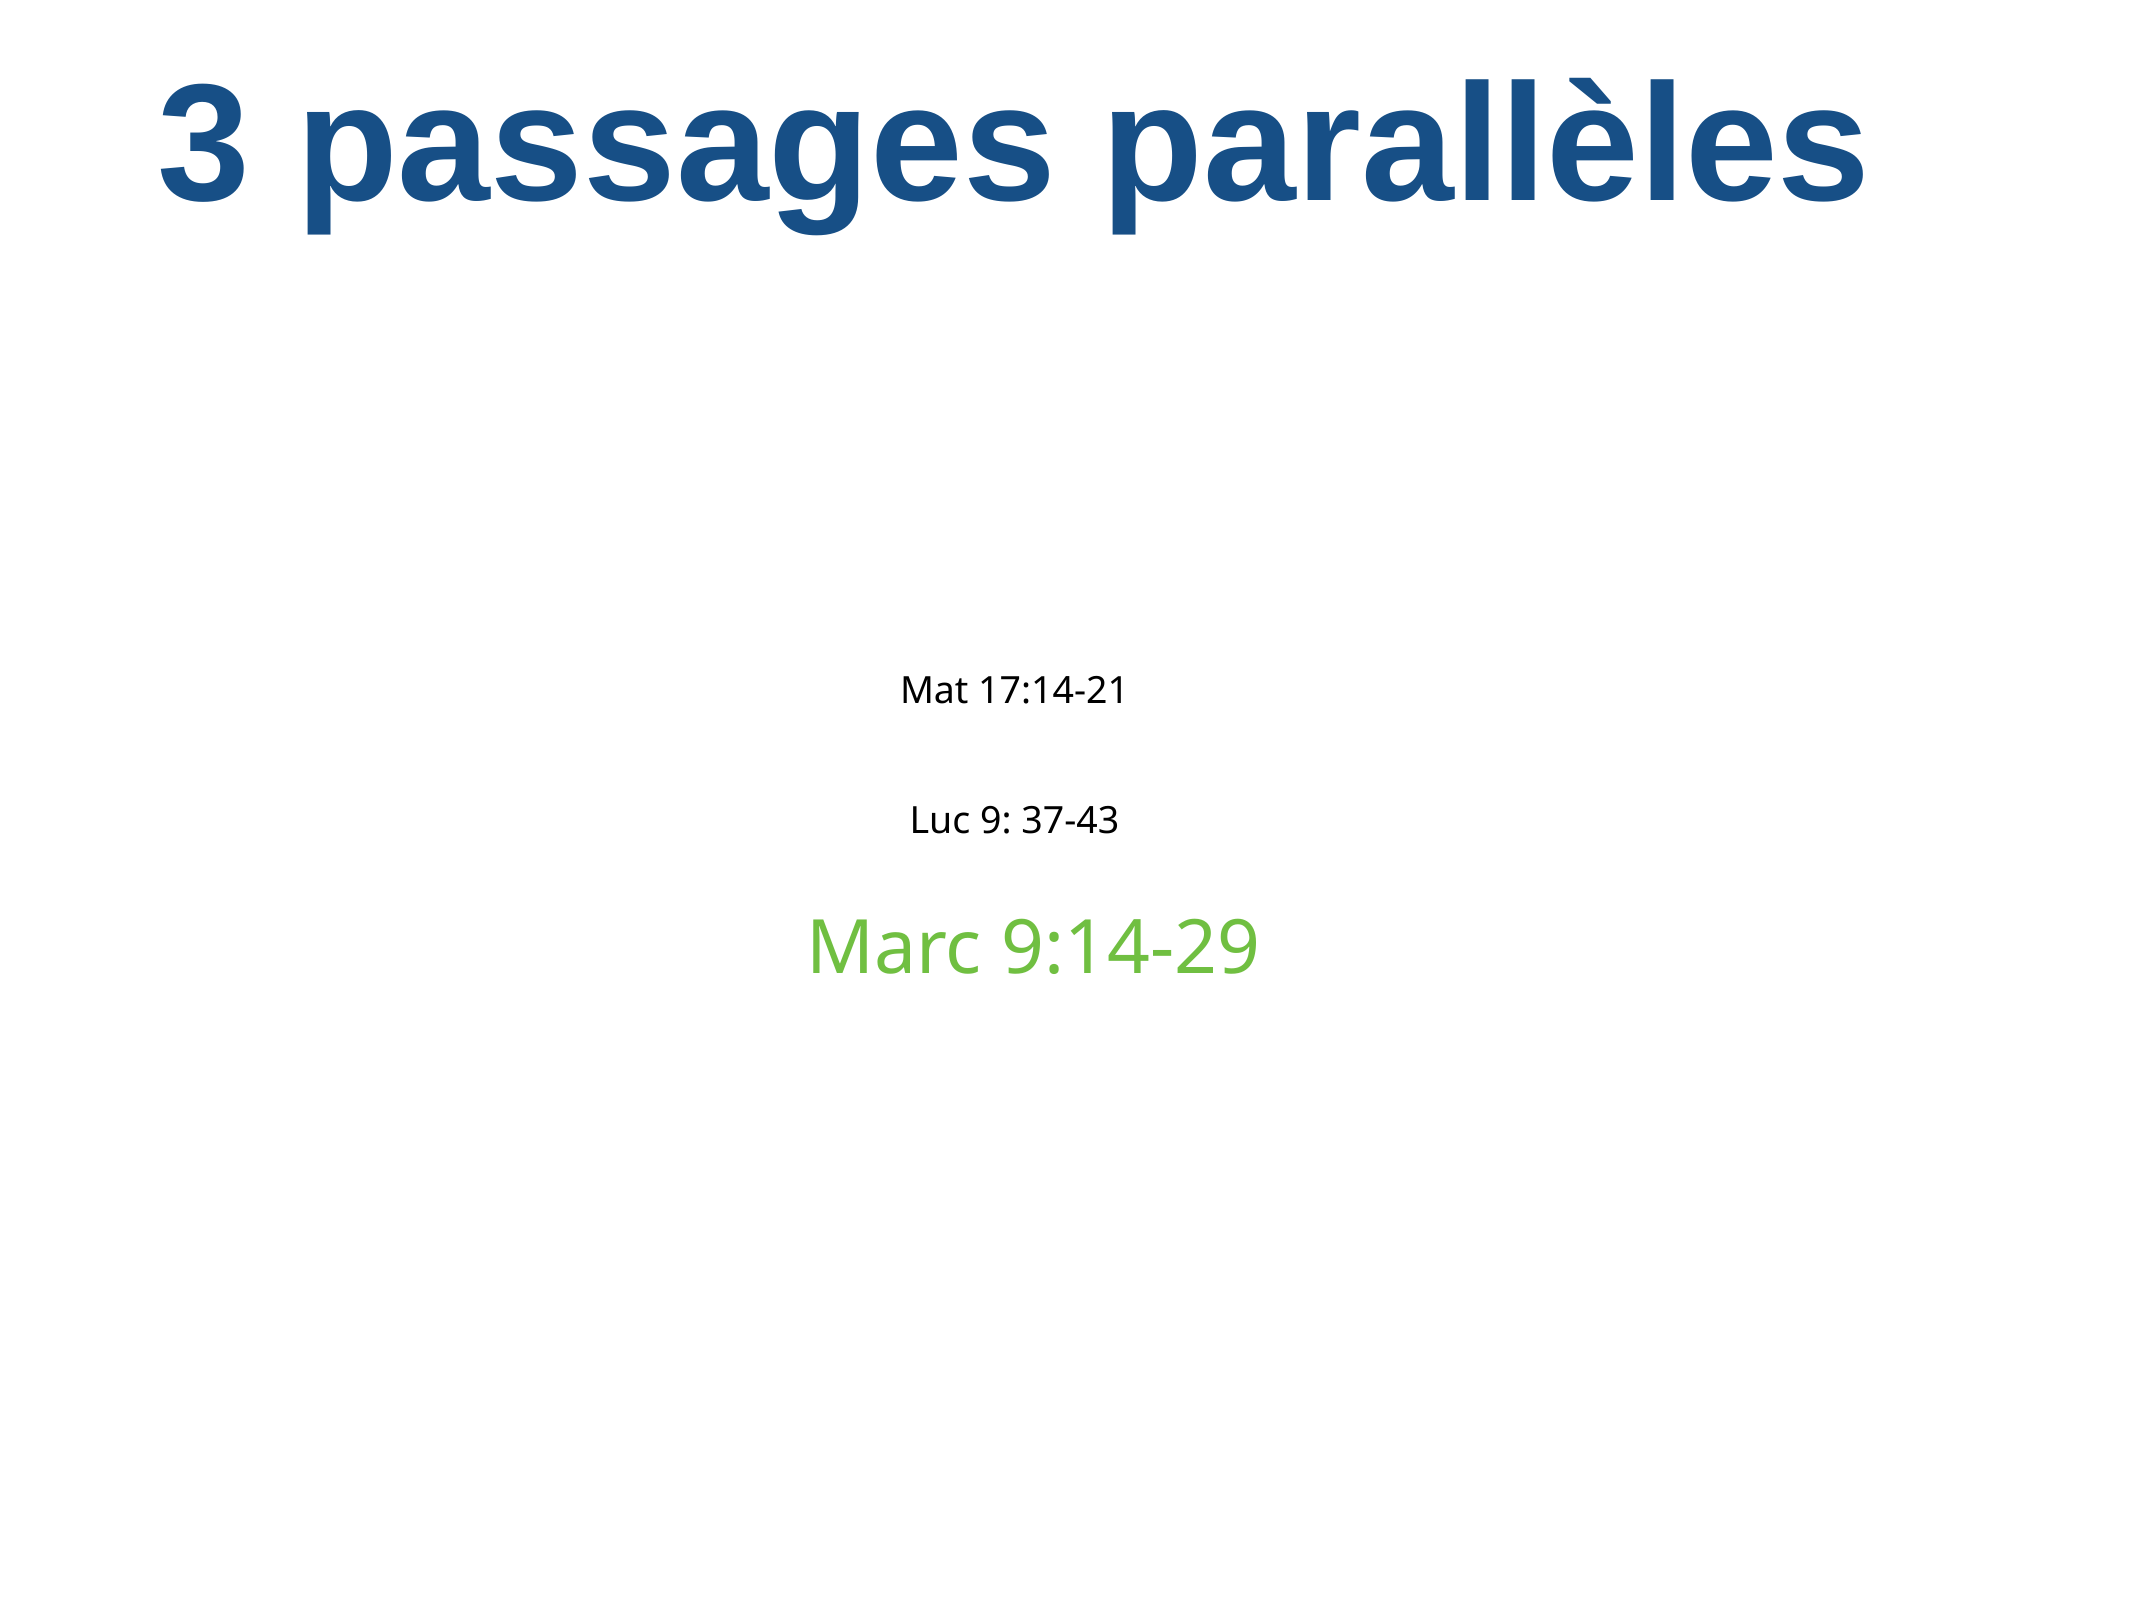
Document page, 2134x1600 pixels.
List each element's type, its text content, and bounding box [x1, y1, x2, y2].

title 3 passages parallèles [103, 0, 1926, 312]
text_box Marc 9:14-29 [798, 890, 1269, 997]
text_box Luc 9: 37-43 [60, 787, 1969, 850]
text_box Mat 17:14-21 [60, 658, 1969, 720]
